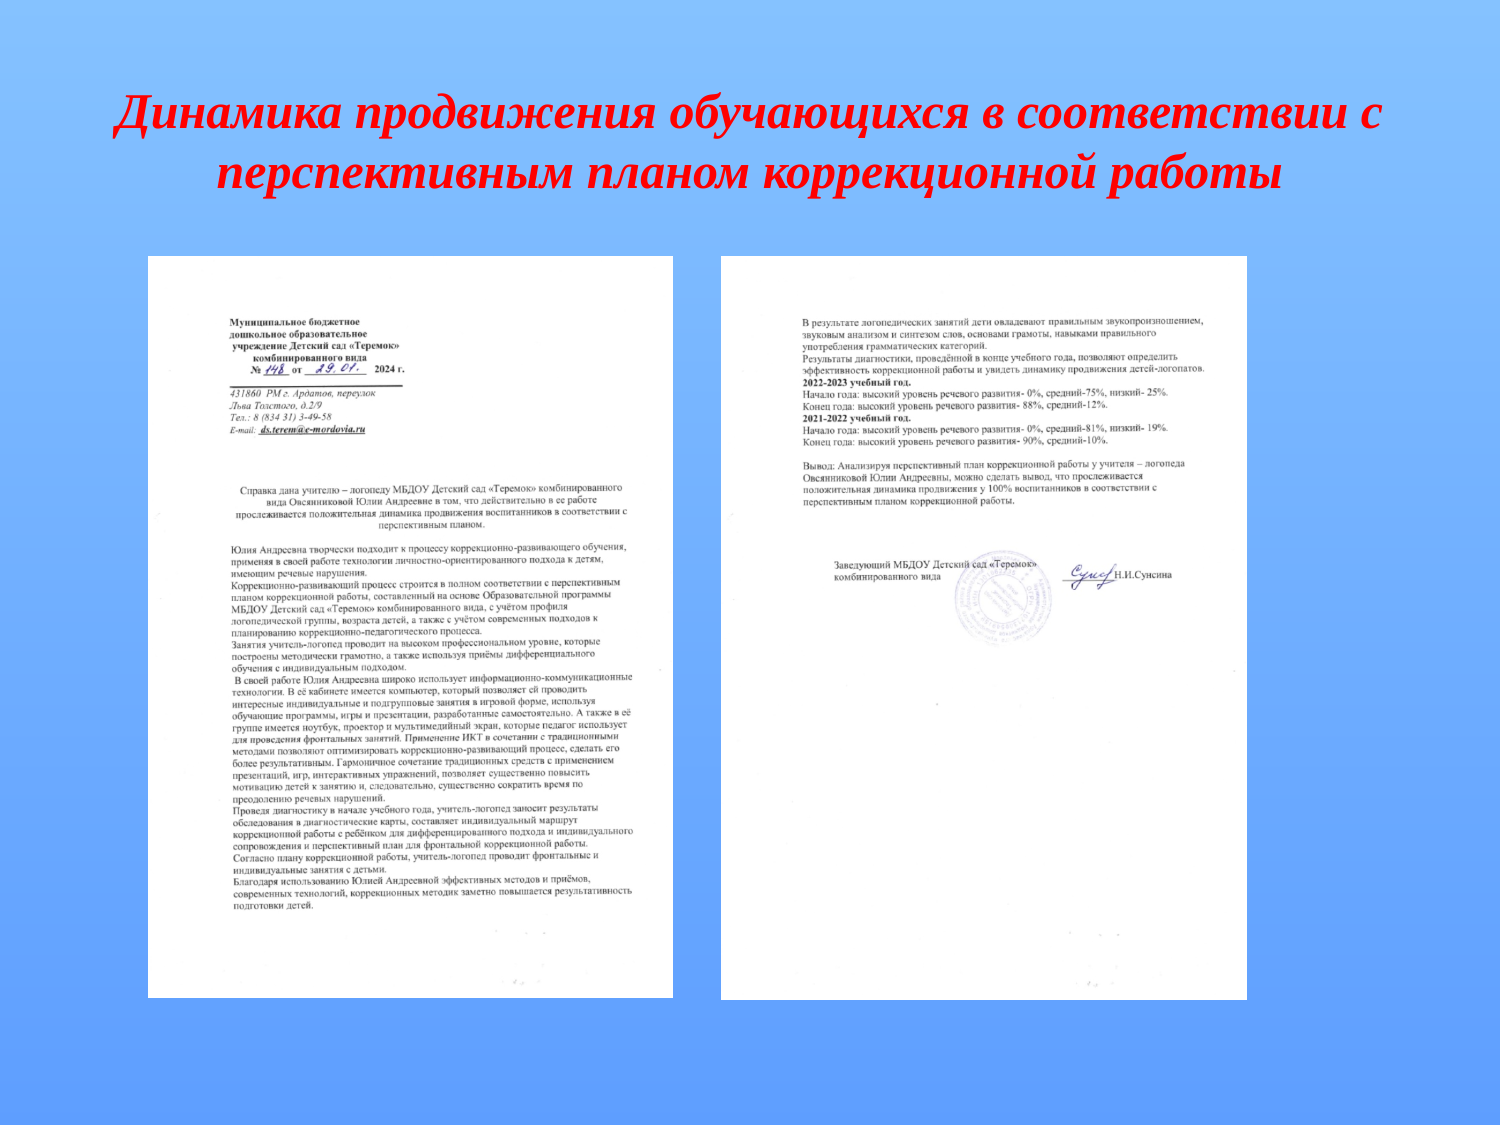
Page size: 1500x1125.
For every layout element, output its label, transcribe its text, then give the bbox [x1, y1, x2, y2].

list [147, 255, 673, 998]
picture [720, 255, 1247, 1000]
title Динамика продвижения обучающихся в соответствии с перспективным планом коррекционной работы [75, 45, 1425, 233]
